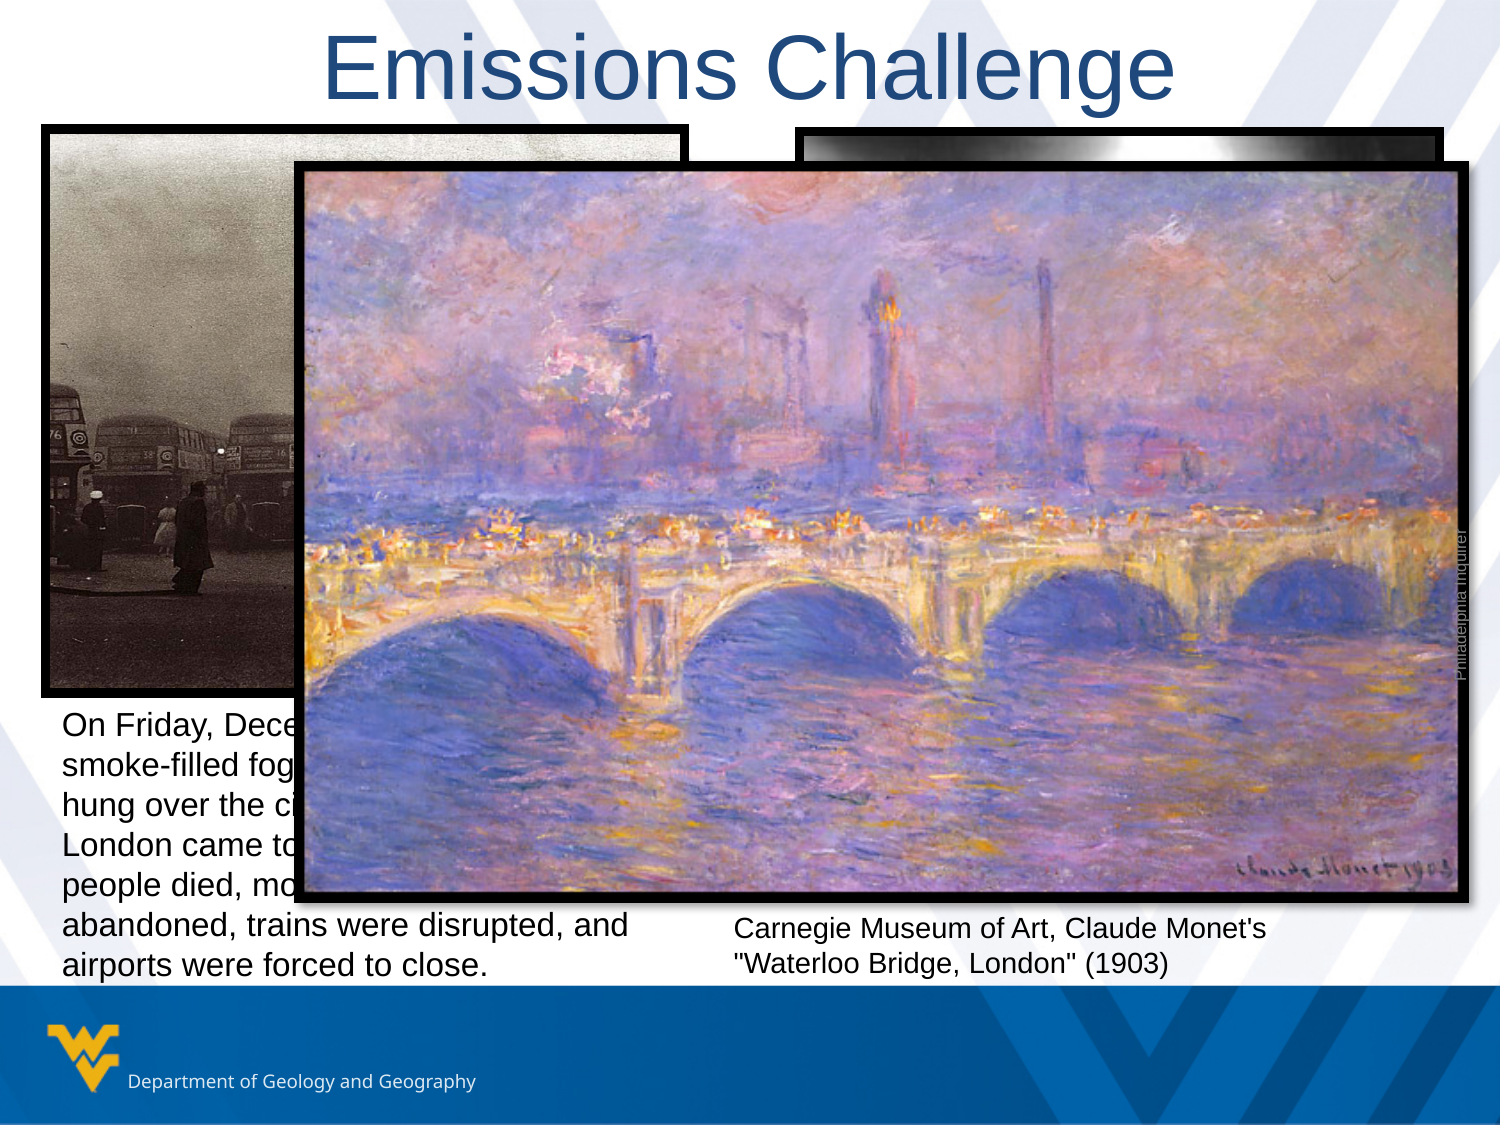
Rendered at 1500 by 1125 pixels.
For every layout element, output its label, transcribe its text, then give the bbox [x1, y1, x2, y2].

text_box On Friday, December 5 1952, a dense smoke-filled fog shrouded London and it hung over the city for the next four days. London came to a standstill. Over 4,000 people died, motor vehicles were abandoned, trains were disrupted, and airports were forced to close. [47, 696, 682, 991]
text_box Philadelphia Inquirer [1463, 499, 1477, 697]
picture [0, 95, 1500, 1125]
title Emissions Challenge [0, 0, 1500, 122]
text_box Carnegie Museum of Art, Claude Monet's "Waterloo Bridge, London" (1903) [718, 913, 1394, 988]
